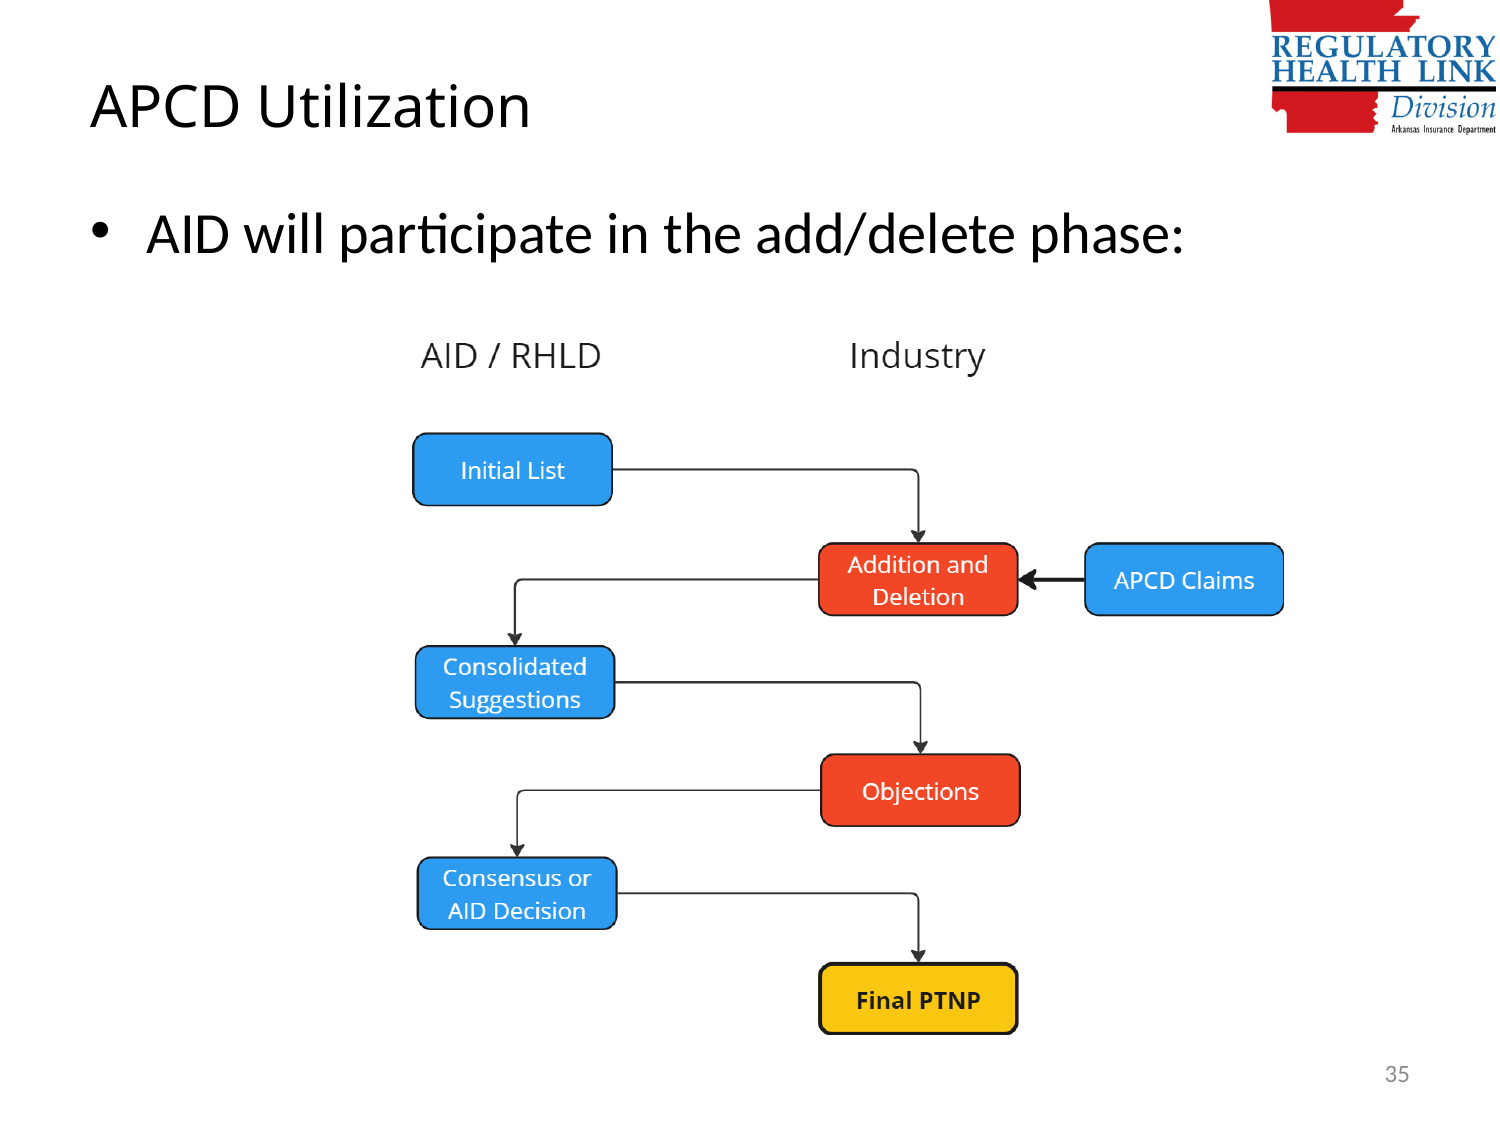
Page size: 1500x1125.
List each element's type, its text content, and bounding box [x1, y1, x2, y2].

picture [412, 330, 1285, 1035]
slide_number 35 [1074, 1042, 1425, 1103]
title APCD Utilization [75, 45, 1200, 163]
picture [1269, 0, 1496, 135]
list AID will participate in the add/delete phase: [75, 187, 1425, 1005]
